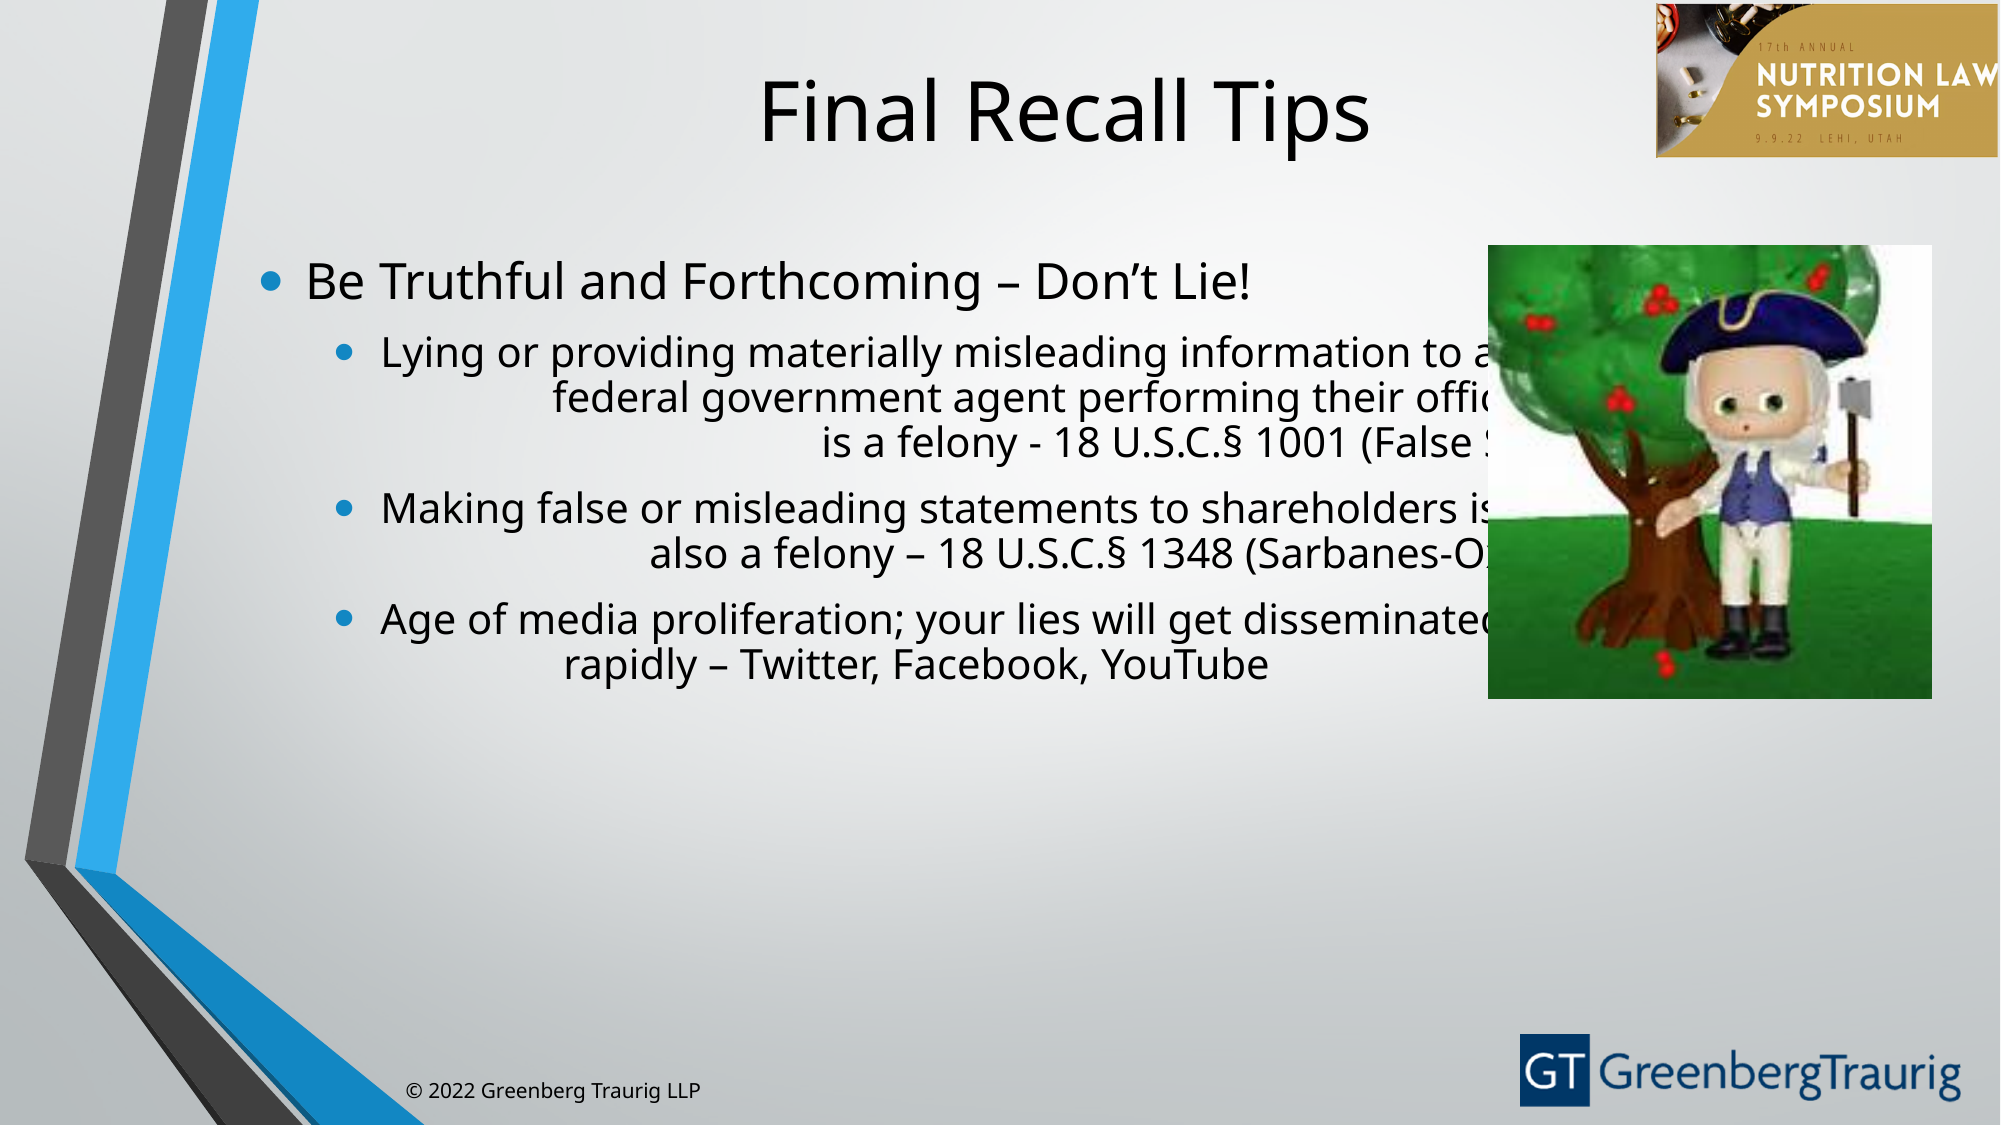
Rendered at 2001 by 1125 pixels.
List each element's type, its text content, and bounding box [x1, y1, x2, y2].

list Be Truthful and Forthcoming – Don’t Lie! Lying or providing materially misleading information to any federal government agent performing their official duties is a felony - 18 U.S.C.§ 1001 (False Statement) Making false or misleading statements to shareholders is also a felony – 18 U.S.C.§ 1348 (Sarbanes-Oxley Act of 2002) Age of media proliferation; your lies will get disseminated rapidly – Twitter, Facebook, YouTube [243, 216, 1887, 729]
picture [1520, 1034, 1961, 1107]
picture [1887, 3, 1998, 158]
title Final Recall Tips [243, 0, 1887, 216]
picture [1487, 245, 1932, 700]
